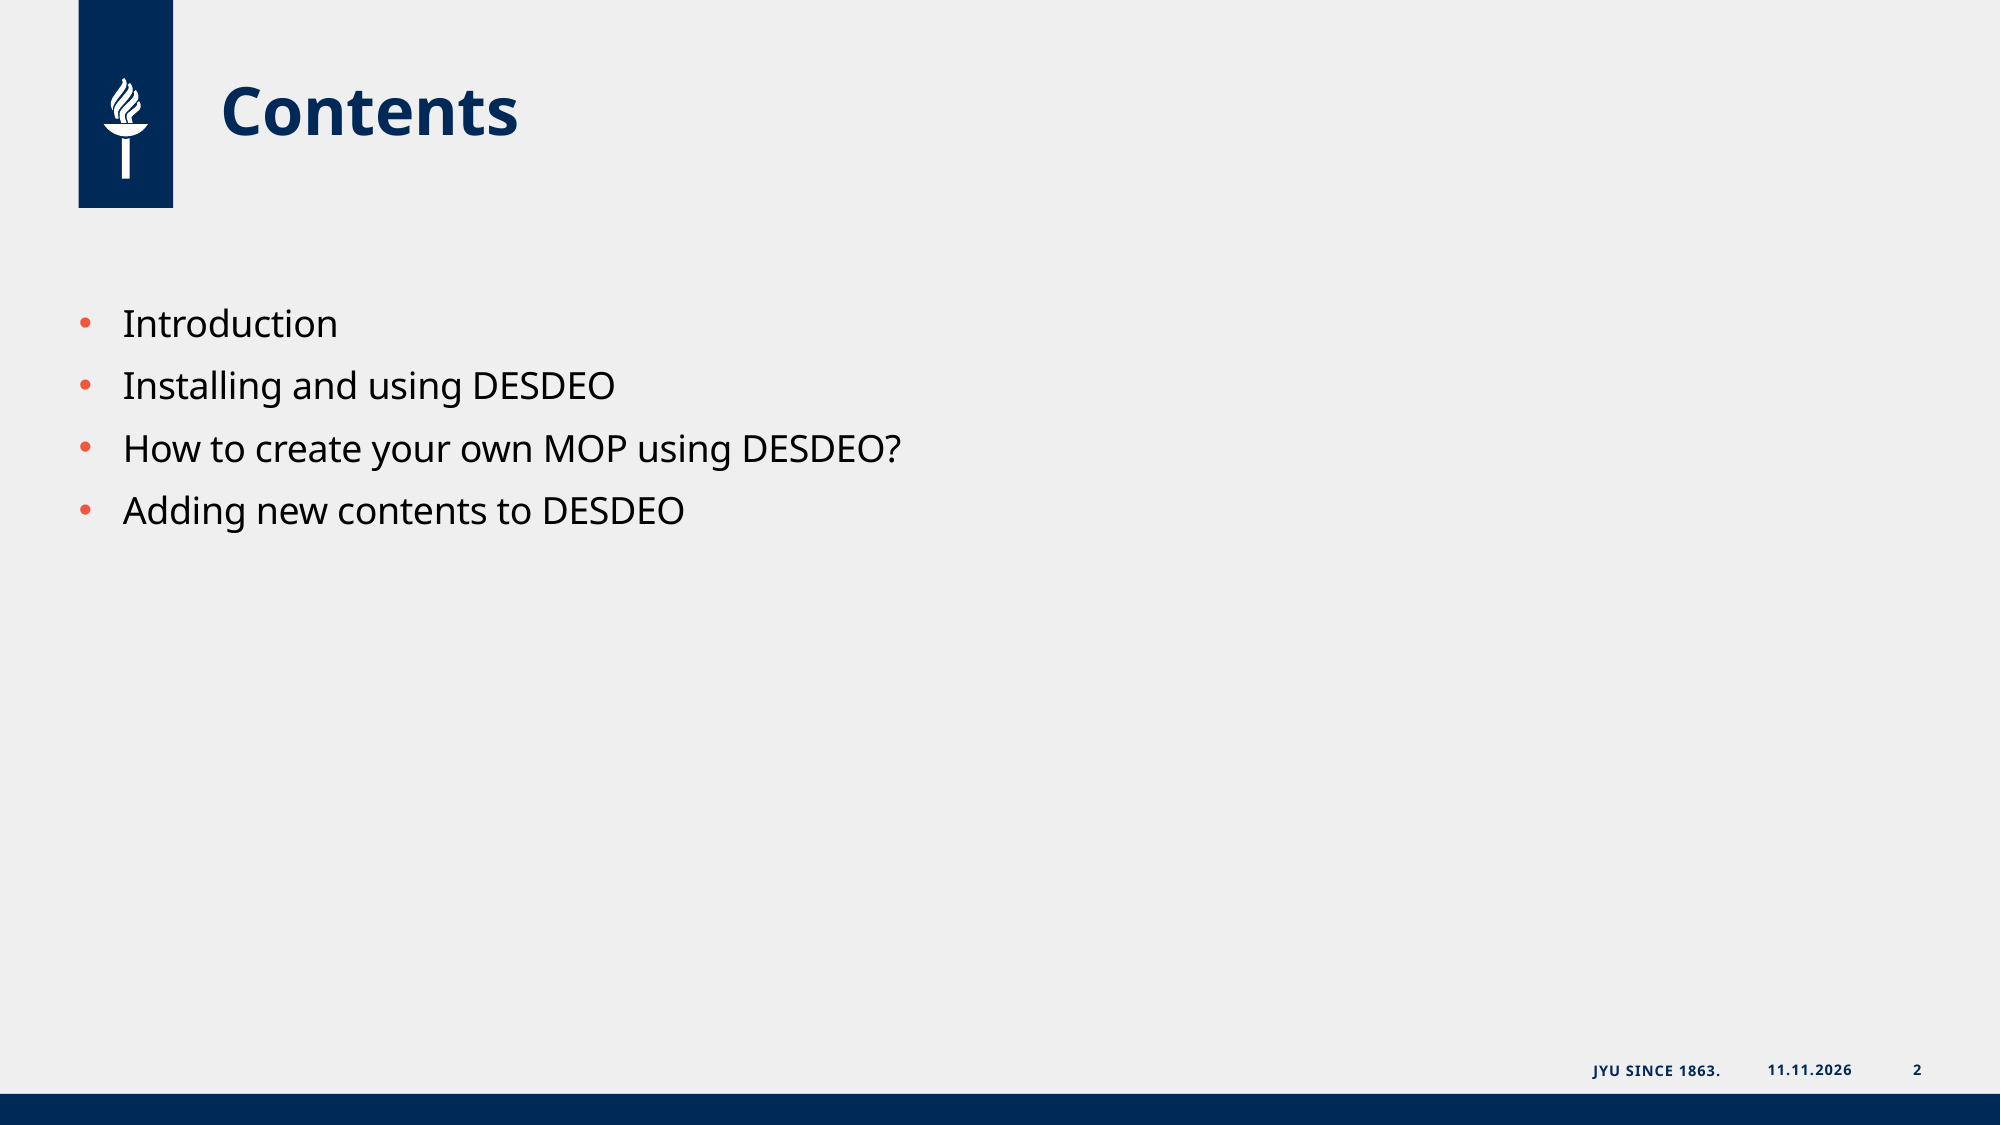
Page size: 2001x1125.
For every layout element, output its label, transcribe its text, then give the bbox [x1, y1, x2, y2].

title Contents [220, 78, 1922, 256]
slide_number 2 [1850, 1058, 1922, 1083]
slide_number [1721, 1058, 1850, 1083]
list Introduction Installing and using DESDEO How to create your own MOP using DESDEO? Adding new contents to DESDEO [78, 290, 1921, 1012]
footer JYU Since 1863. [999, 1058, 1721, 1083]
